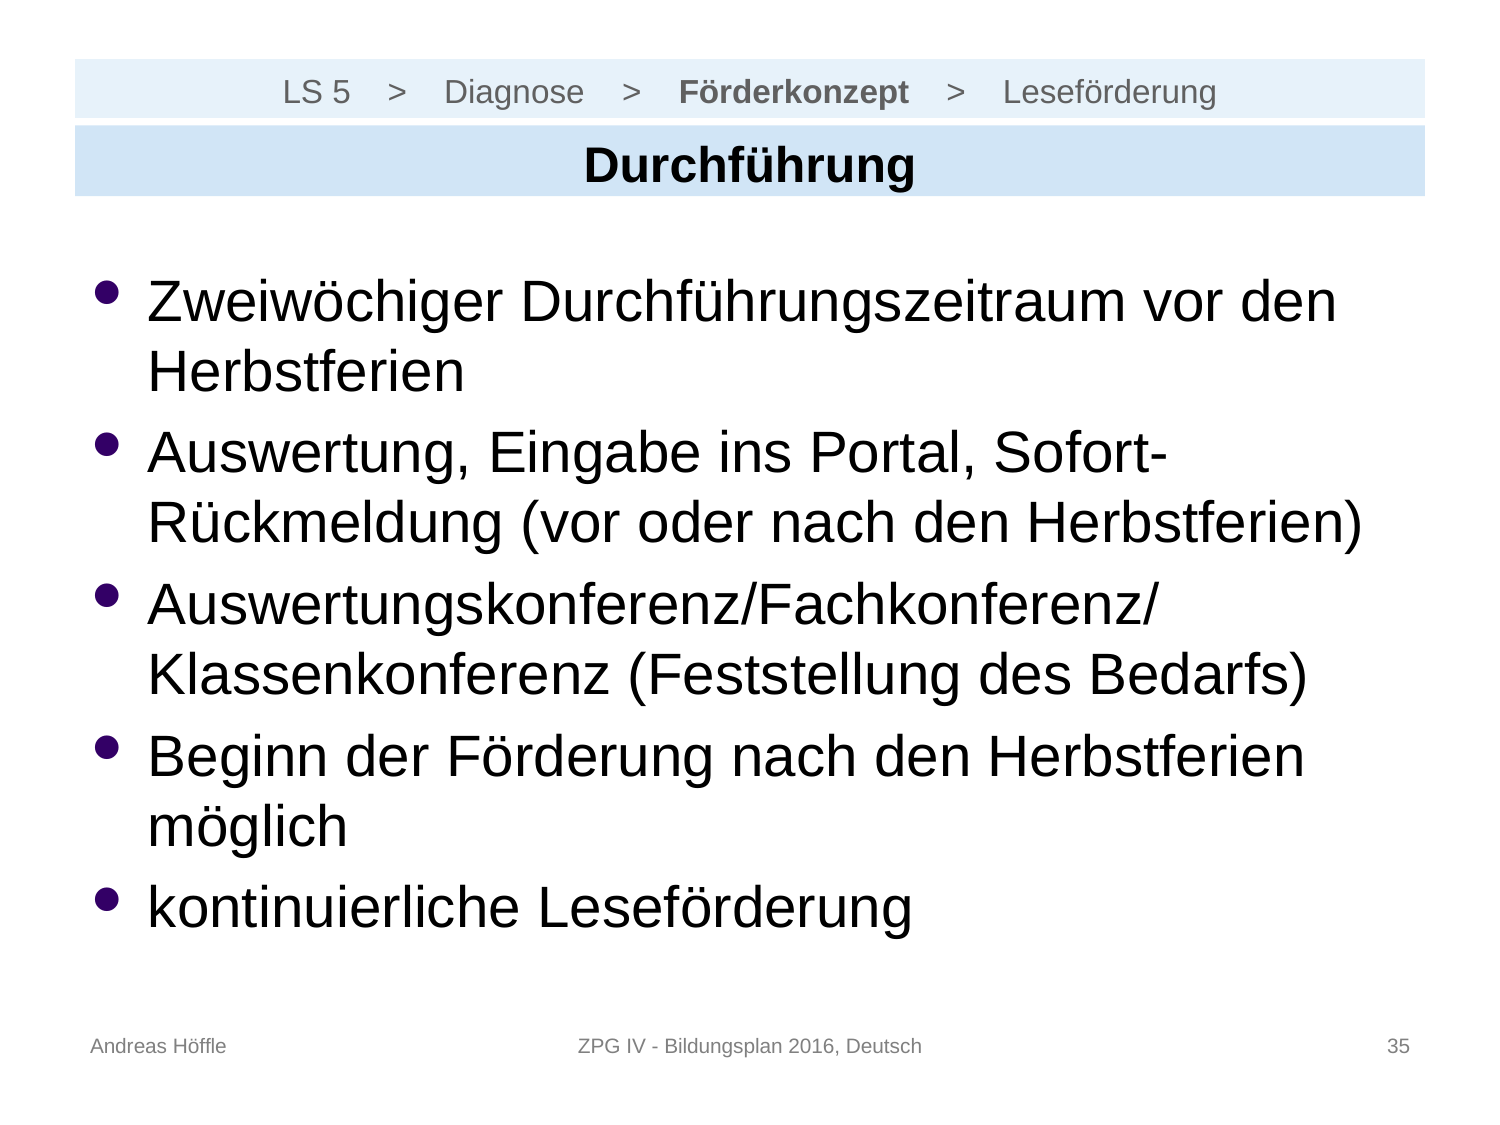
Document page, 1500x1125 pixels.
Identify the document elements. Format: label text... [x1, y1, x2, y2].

title LS 5 > Diagnose > Förderkonzept > Leseförderung [74, 58, 1426, 119]
list Zweiwöchiger Durchführungszeitraum vor den Herbstferien Auswertung, Eingabe ins Portal, Sofort-Rückmeldung (vor oder nach den Herbstferien) Auswertungskonferenz/Fachkonferenz/Klassenkonferenz (Feststellung des Bedarfs) Beginn der Förderung nach den Herbstferien möglich kontinuierliche Leseförderung [76, 255, 1427, 980]
list Durchführung [74, 125, 1426, 197]
slide_number Andreas Höffle [74, 1024, 426, 1101]
footer ZPG IV - Bildungsplan 2016, Deutsch [512, 1024, 988, 1101]
slide_number 34 [1074, 1024, 1426, 1101]
